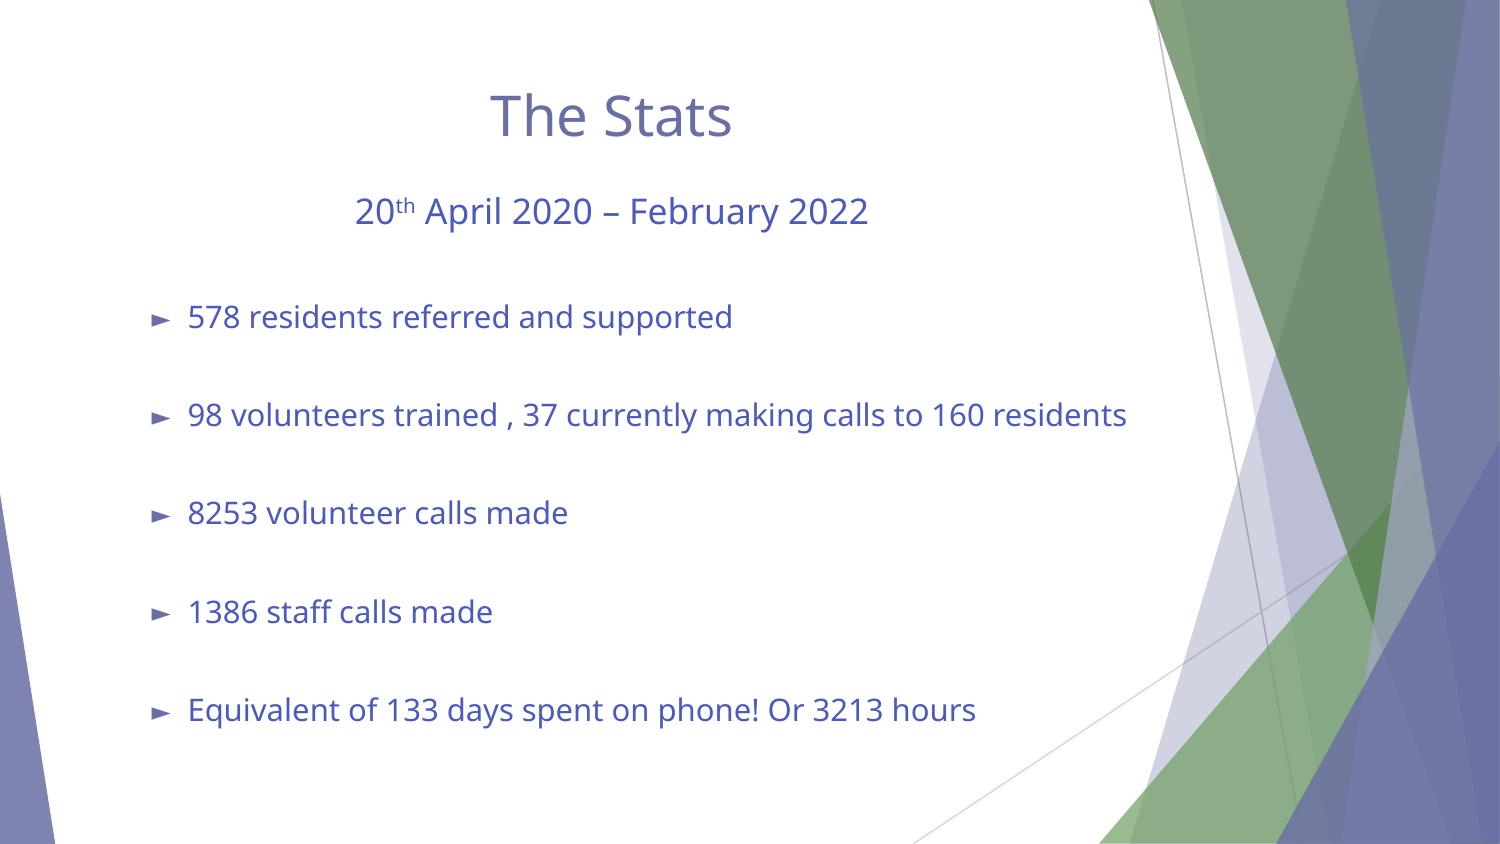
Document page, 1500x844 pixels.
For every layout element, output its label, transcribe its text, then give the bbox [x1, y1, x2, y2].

title The Stats [83, 75, 1141, 183]
list 20th April 2020 – February 2022 578 residents referred and supported 98 volunteers trained , 37 currently making calls to 160 residents 8253 volunteer calls made 1386 staff calls made Equivalent of 133 days spent on phone! Or 3213 hours [83, 183, 1141, 746]
